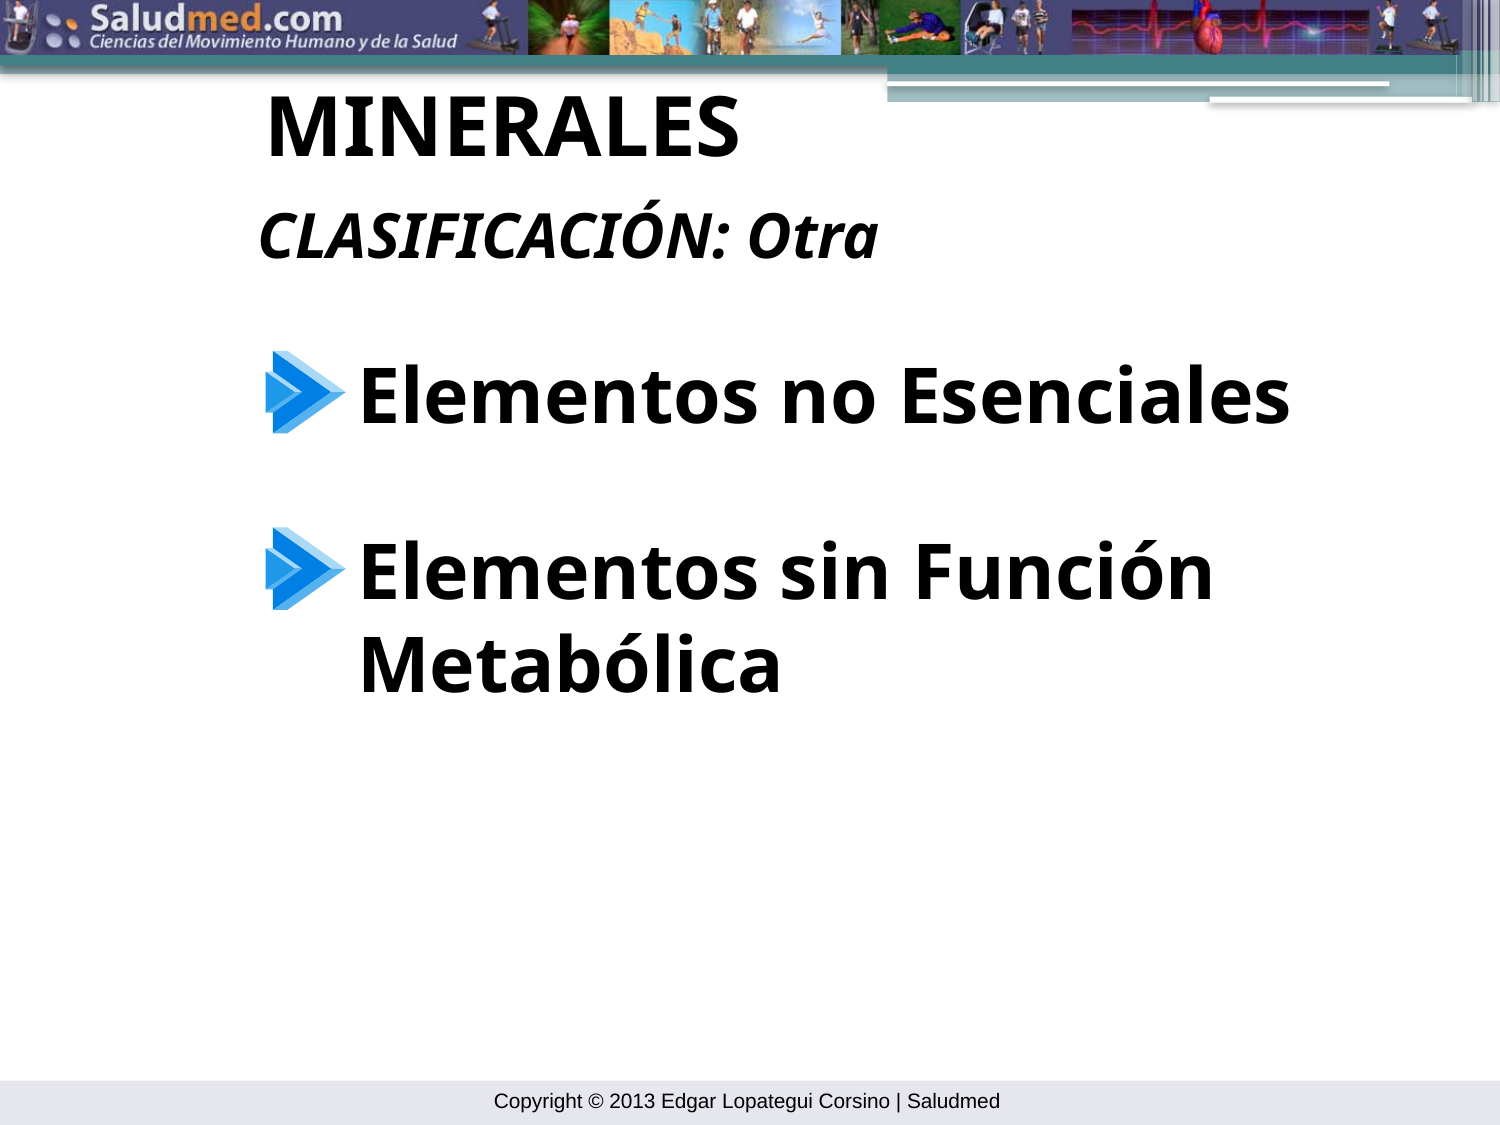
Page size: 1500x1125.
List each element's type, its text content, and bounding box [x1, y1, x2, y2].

text_box Elementos no Esenciales [342, 338, 1424, 446]
picture [0, 0, 1460, 55]
picture [265, 527, 346, 611]
text_box CLASIFICACIÓN: Otra [242, 212, 1500, 256]
picture [265, 350, 346, 434]
text_box MINERALES [249, 72, 1459, 173]
text_box Elementos sin Función Metabólica [342, 515, 1424, 715]
